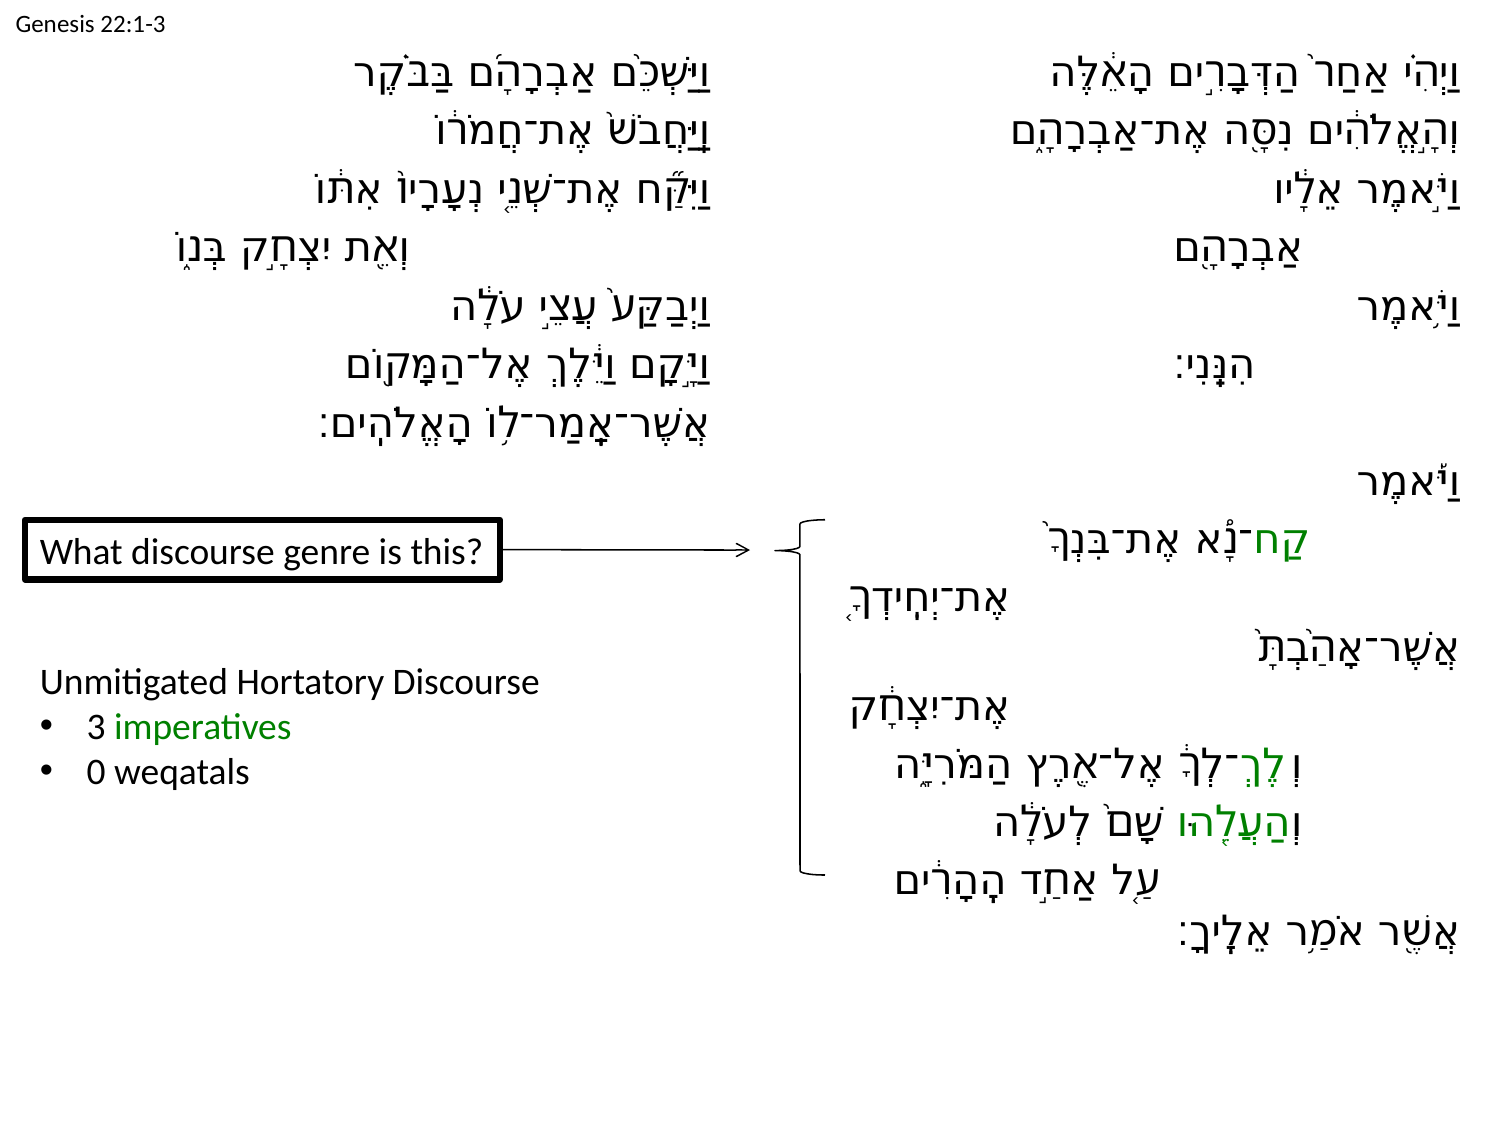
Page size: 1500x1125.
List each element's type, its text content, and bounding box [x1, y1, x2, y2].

text_box Genesis 22:1-3 [0, 0, 182, 45]
text_box וַיְהִ֗י אַחַר֙ הַדְּבָרִ֣ים הָאֵ֔לֶּה וְהָ֣אֱלֹהִ֔ים נִסָּ֖ה אֶת־אַבְרָהָ֑ם וַיֹּ֣אמֶר אֵלָ֔יו אַבְרָהָ֖ם וַיֹּ֥אמֶר הִנֵּֽנִי׃ וַיֹּ֡אמֶר קַח־נָ֠א אֶת־בִּנְךָ֨ אֶת־יְחִֽידְךָ֤ אֲשֶׁר־אָהַ֙בְתָּ֙ אֶת־יִצְחָ֔ק וְלֶךְ־לְךָ֔ אֶל־אֶ֖רֶץ הַמֹּרִיָּ֑ה וְהַעֲלֵ֤הוּ שָׁם֙ לְעֹלָ֔ה עַ֚ל אַחַ֣ד הֶֽהָרִ֔ים אֲשֶׁ֖ר אֹמַ֥ר אֵלֶֽיךָ׃ [787, 37, 1475, 1113]
text_box [774, 518, 826, 876]
text_box וַיַּשְׁכֵּ֨ם אַבְרָהָ֜ם בַּבֹּ֗קֶר וַֽיַּחֲבֹשׁ֙ אֶת־חֲמֹר֔וֹ וַיִּקַּ֞ח אֶת־שְׁנֵ֤י נְעָרָיו֙ אִתּ֔וֹ וְאֵ֖ת יִצְחָ֣ק בְּנ֑וֹ וַיְבַקַּע֙ עֲצֵ֣י עֹלָ֔ה וַיָּ֣קָם וַיֵּ֔לֶךְ אֶל־הַמָּק֖וֹם אֲשֶׁר־אָֽמַר־ל֥וֹ הָאֱלֹהִֽים׃ [0, 37, 725, 1113]
text_box Unmitigated Hortatory Discourse 3 imperatives 0 weqatals [24, 649, 588, 800]
text_box What discourse genre is this? [24, 519, 500, 580]
